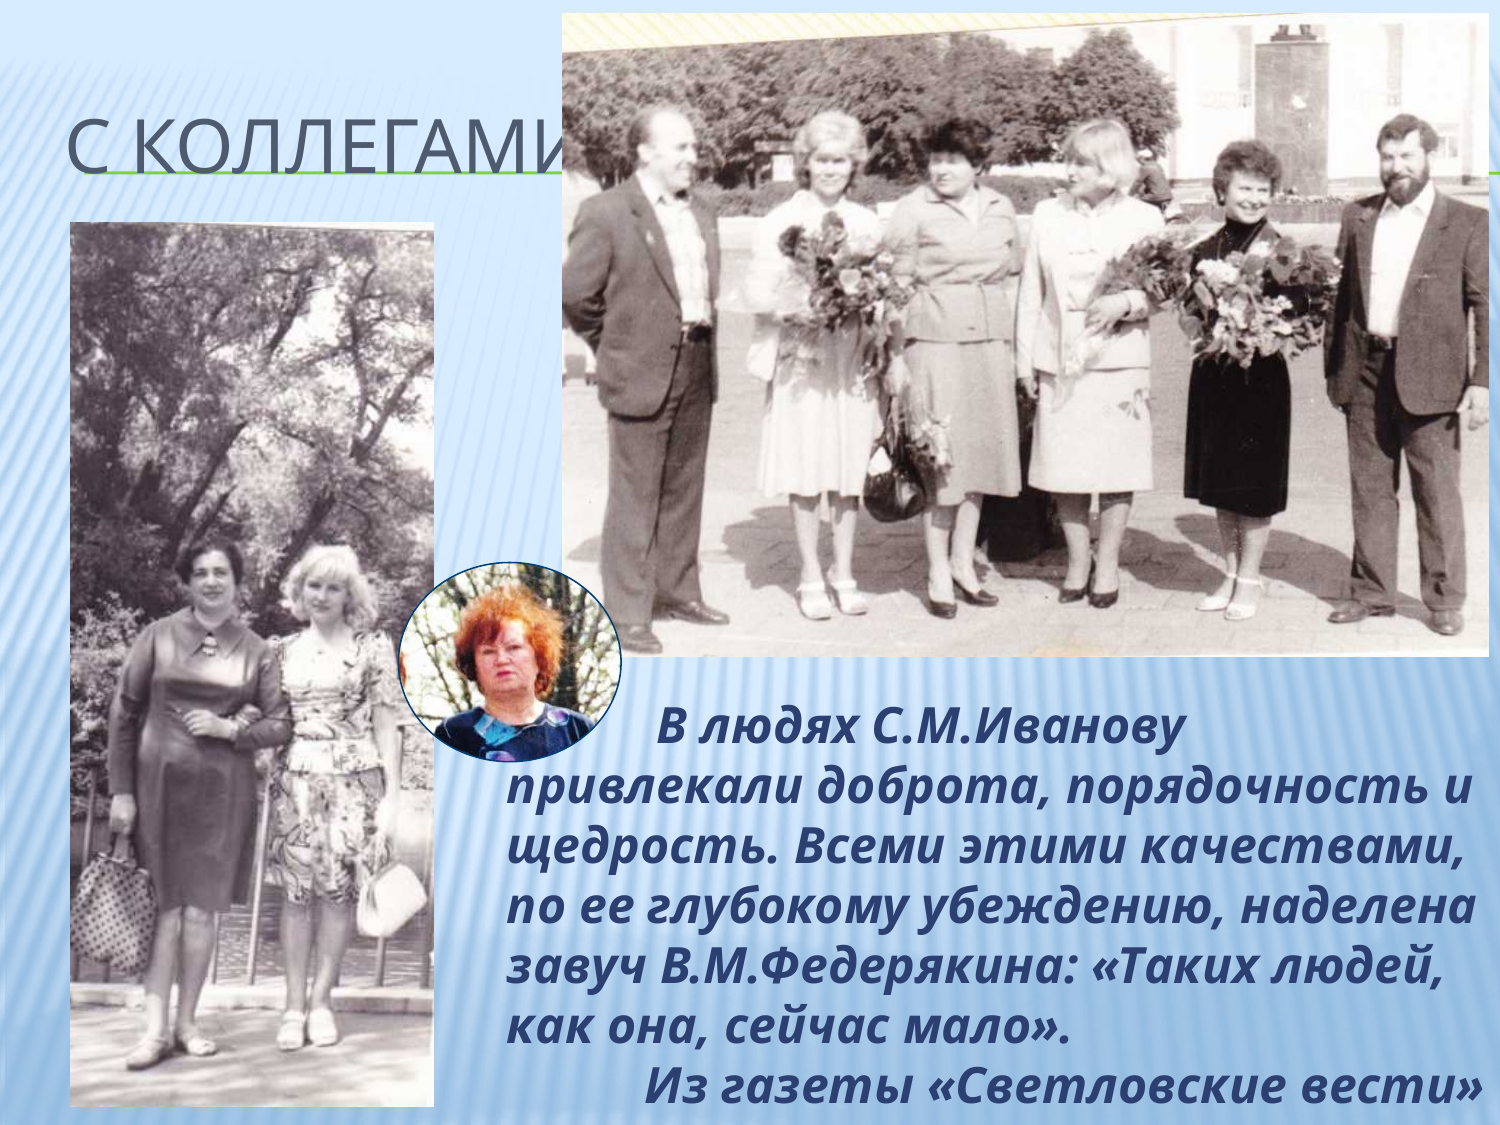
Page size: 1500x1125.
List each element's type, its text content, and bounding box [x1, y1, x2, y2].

picture [69, 13, 1489, 1107]
text_box В людях С.М.Иванову привлекали доброта, порядочность и щедрость. Всеми этими качествами, по ее глубокому убеждению, наделена завуч В.М.Федерякина: «Таких людей, как она, сейчас мало». Из газеты «Светловские вести» [492, 685, 1500, 1121]
title С коллегами [49, 75, 552, 213]
picture [612, 666, 620, 697]
